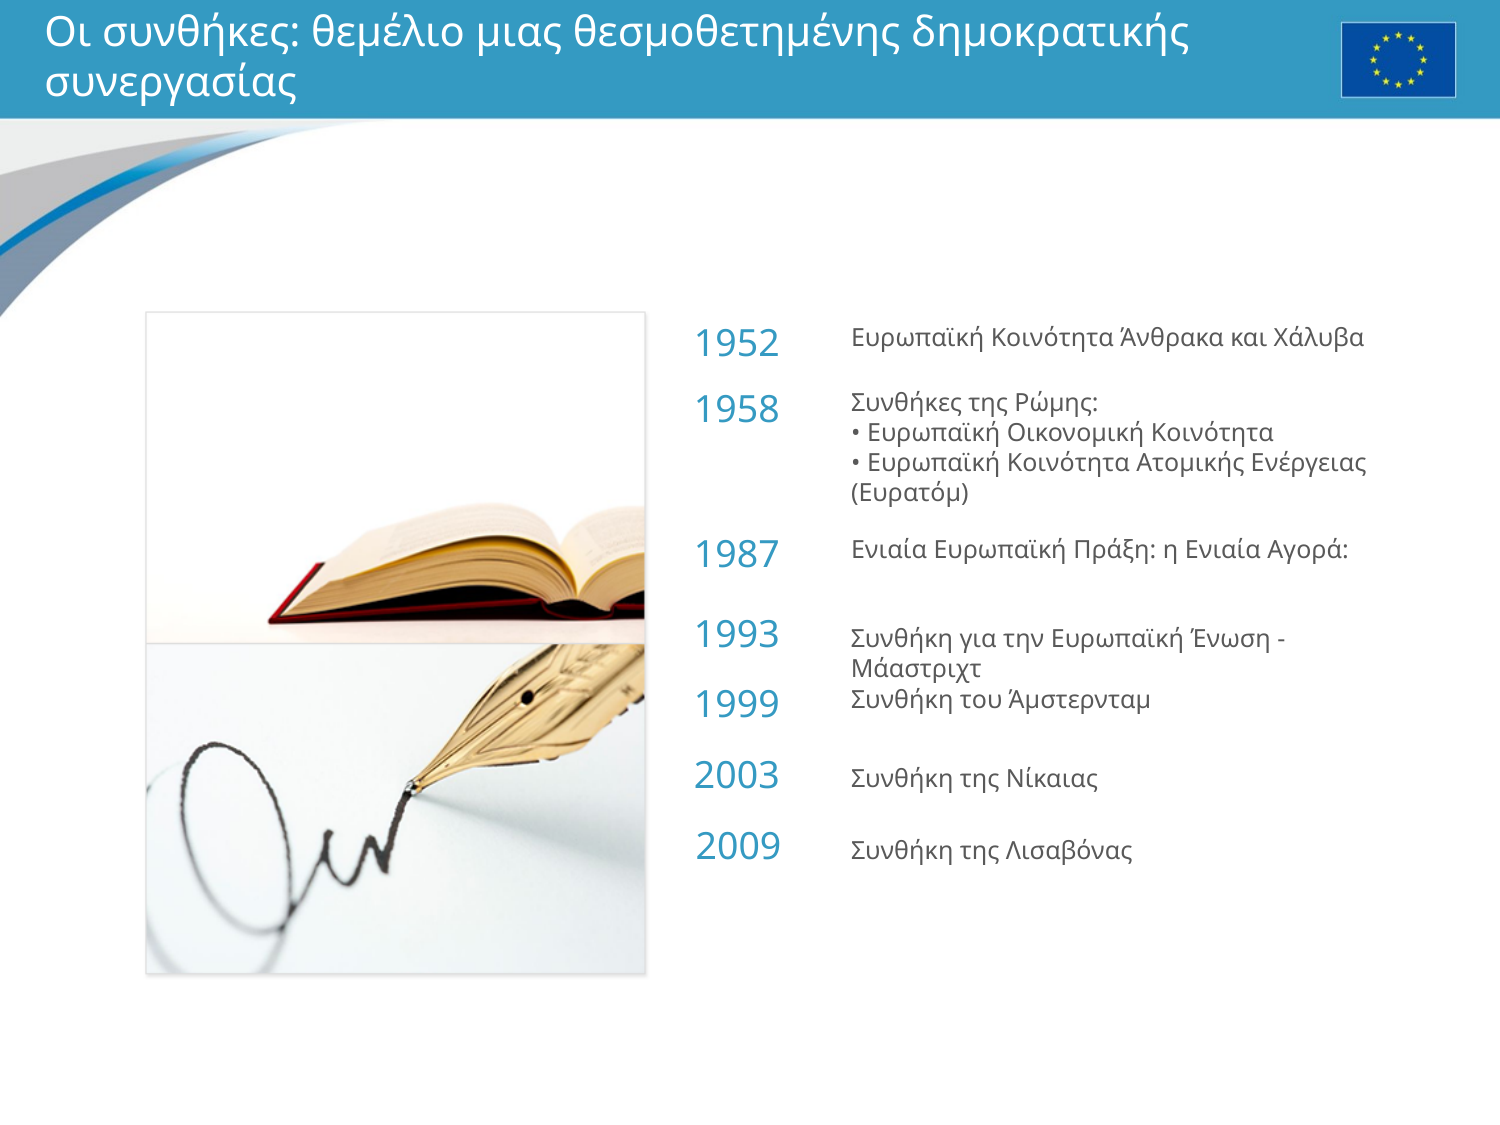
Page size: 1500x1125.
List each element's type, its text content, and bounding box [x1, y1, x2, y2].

title Οι συνθήκες: θεμέλιο μιας θεσμοθετημένης δημοκρατικής συνεργασίας [29, 7, 1322, 102]
text_box 1952 [679, 311, 848, 372]
picture [0, 0, 1500, 1125]
text_box Συνθήκη της Νίκαιας [836, 754, 1416, 800]
text_box Συνθήκη για την Ευρωπαϊκή Ένωση - Μάαστριχτ [836, 615, 1404, 691]
text_box 1999 [679, 673, 852, 733]
text_box Συνθήκη του Άμστερνταμ [852, 675, 1380, 721]
text_box 1958 [679, 377, 848, 438]
text_box Ευρωπαϊκή Κοινότητα Άνθρακα και Χάλυβα [848, 313, 1416, 359]
text_box 2003 [679, 743, 848, 804]
text_box 1993 [679, 602, 848, 663]
text_box 1987 [679, 522, 848, 583]
text_box Ενιαία Ευρωπαϊκή Πράξη: η Ενιαία Αγορά: [848, 526, 1416, 572]
text_box Συνθήκες της Ρώμης: • Ευρωπαϊκή Οικονομική Κοινότητα • Ευρωπαϊκή Κοινότητα Ατομικής Ενέργειας (Ευρατόμ) [836, 379, 1451, 515]
text_box Συνθήκη της Λισαβόνας [836, 826, 1416, 872]
text_box 2009 [681, 814, 852, 875]
